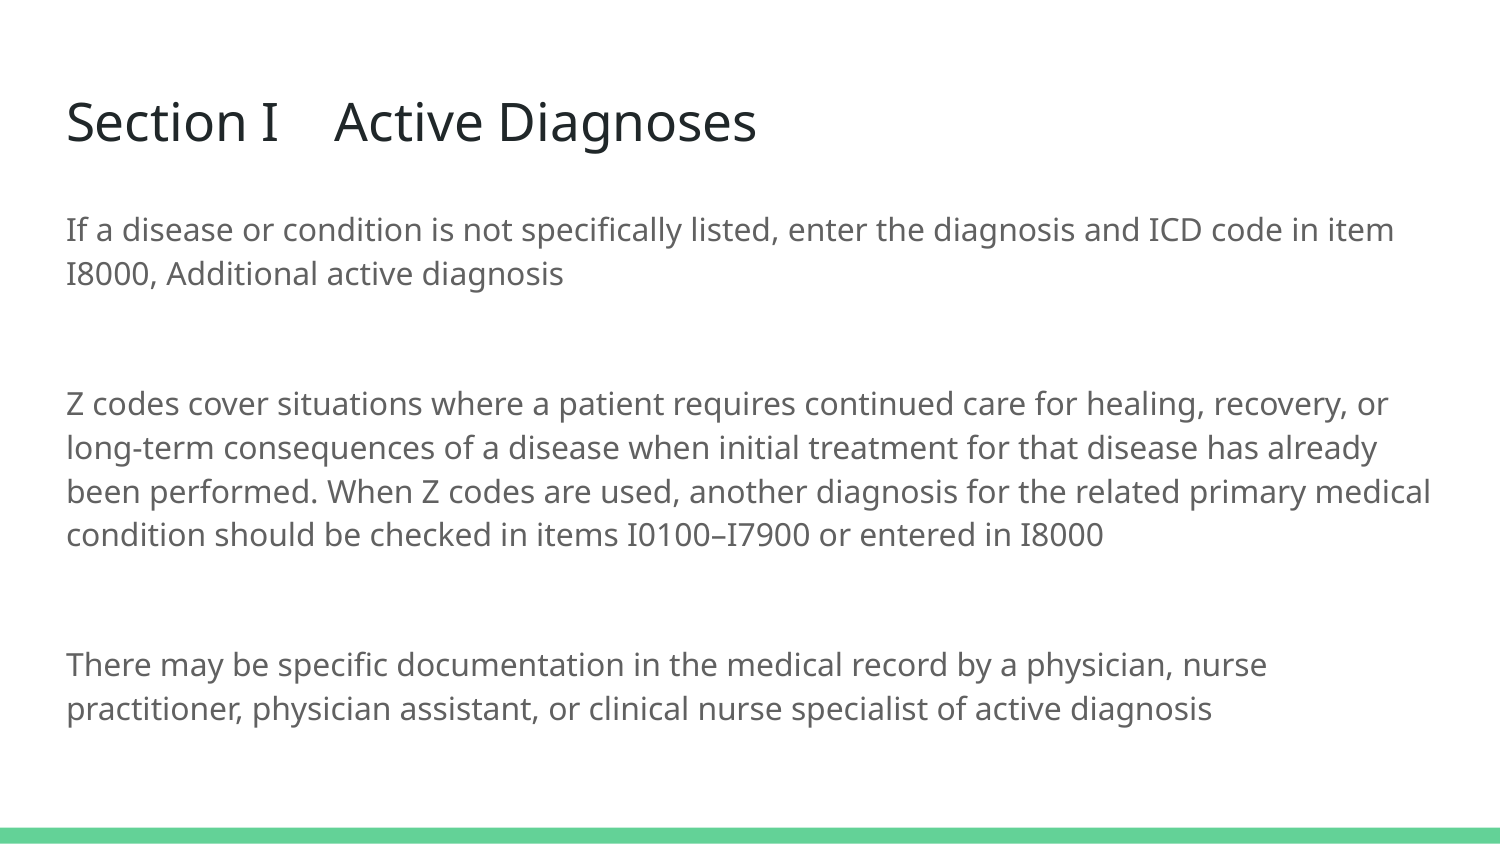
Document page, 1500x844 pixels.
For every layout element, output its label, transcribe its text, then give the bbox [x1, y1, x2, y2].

list If a disease or condition is not specifically listed, enter the diagnosis and ICD code in item I8000, Additional active diagnosis Z codes cover situations where a patient requires continued care for healing, recovery, or long-term consequences of a disease when initial treatment for that disease has already been performed. When Z codes are used, another diagnosis for the related primary medical condition should be checked in items I0100–I7900 or entered in I8000 There may be specific documentation in the medical record by a physician, nurse practitioner, physician assistant, or clinical nurse specialist of active diagnosis [51, 189, 1449, 750]
title Section I Active Diagnoses [51, 72, 1449, 167]
